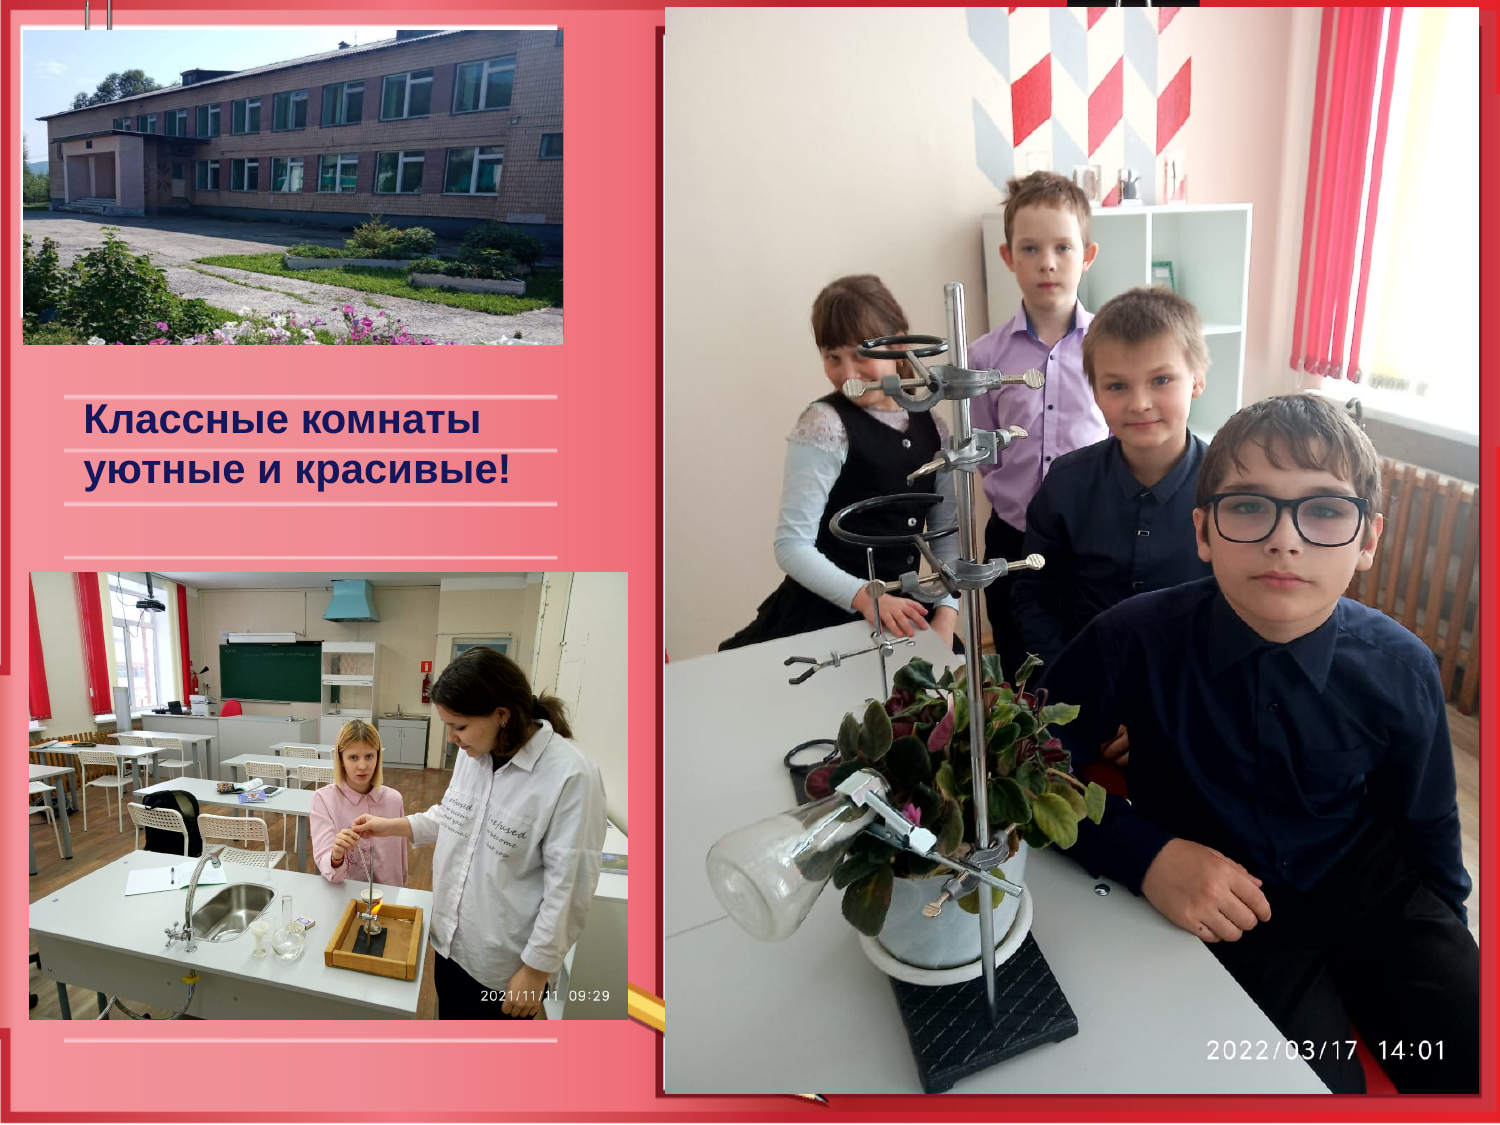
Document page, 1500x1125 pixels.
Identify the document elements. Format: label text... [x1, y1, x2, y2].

picture [0, 0, 1500, 1125]
text_box Классные комнаты уютные и красивые! [68, 383, 589, 550]
